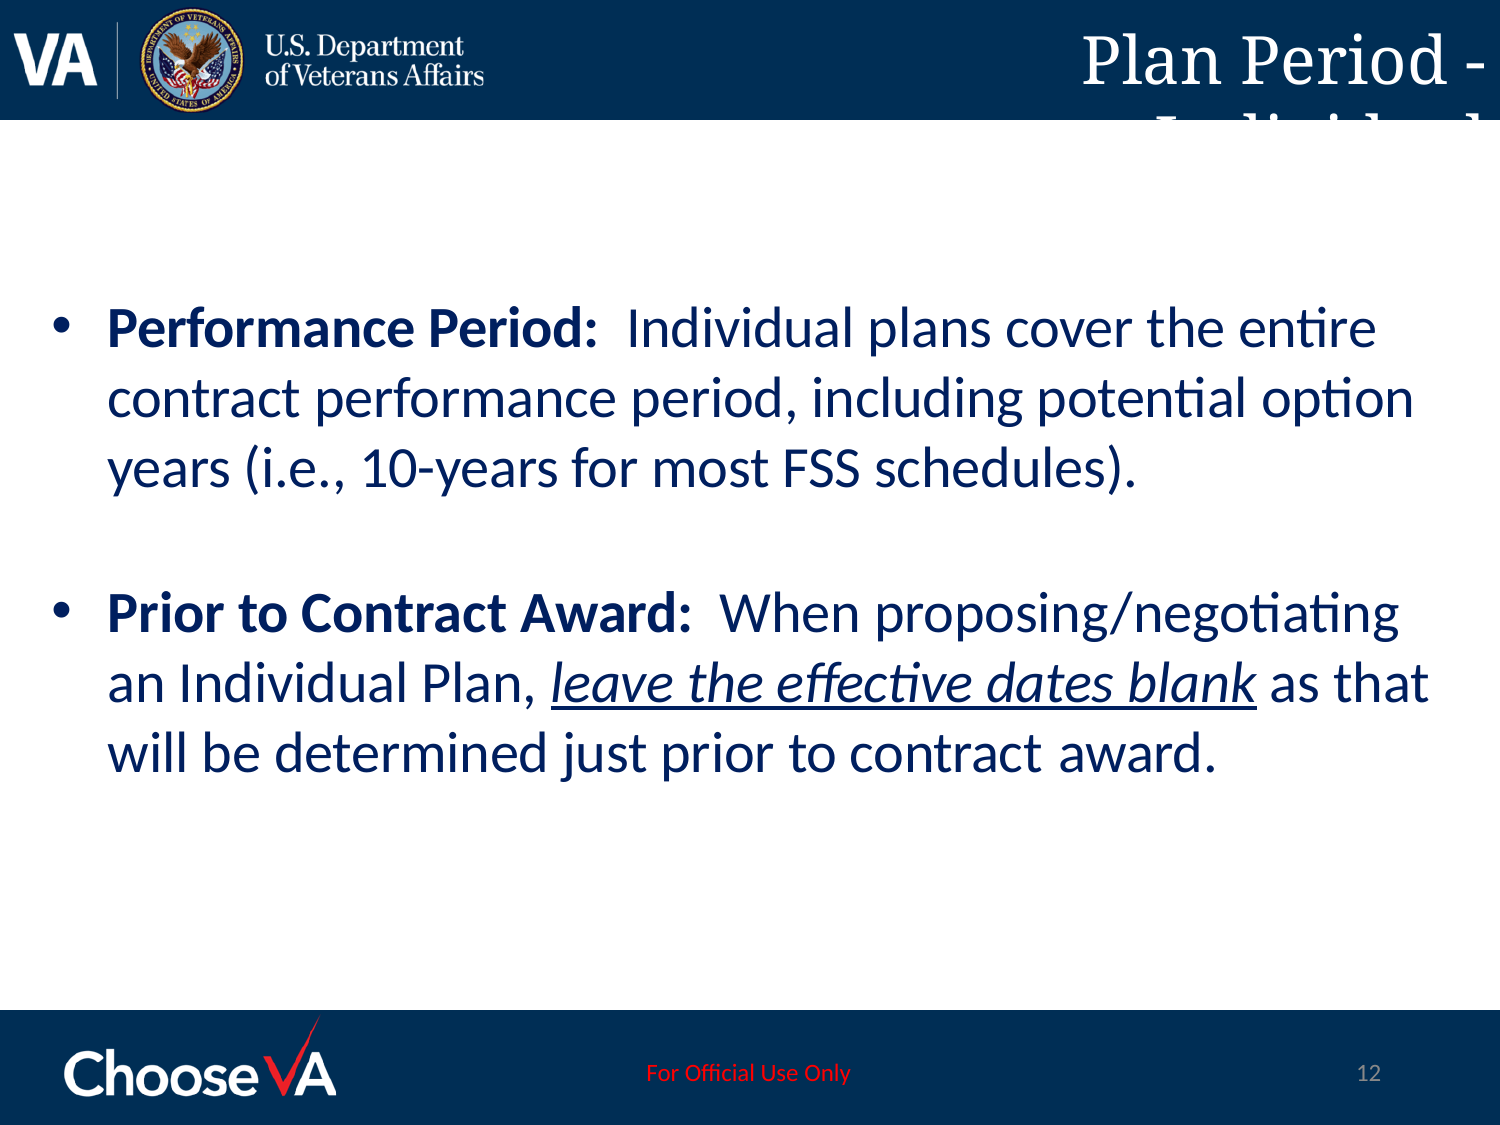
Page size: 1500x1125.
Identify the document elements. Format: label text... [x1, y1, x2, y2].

footer For Official Use Only [644, 1060, 856, 1125]
picture [13, 7, 484, 113]
text_box Performance Period: Individual plans cover the entire contract performance period, including potential option years (i.e., 10-years for most FSS schedules). Prior to Contract Award: When proposing/negotiating an Individual Plan, leave the effective dates blank as that will be determined just prior to contract award. [49, 287, 1451, 785]
picture [62, 1014, 337, 1111]
slide_number 12 [1349, 1060, 1388, 1125]
title Plan Period - Individual [776, 16, 1487, 206]
